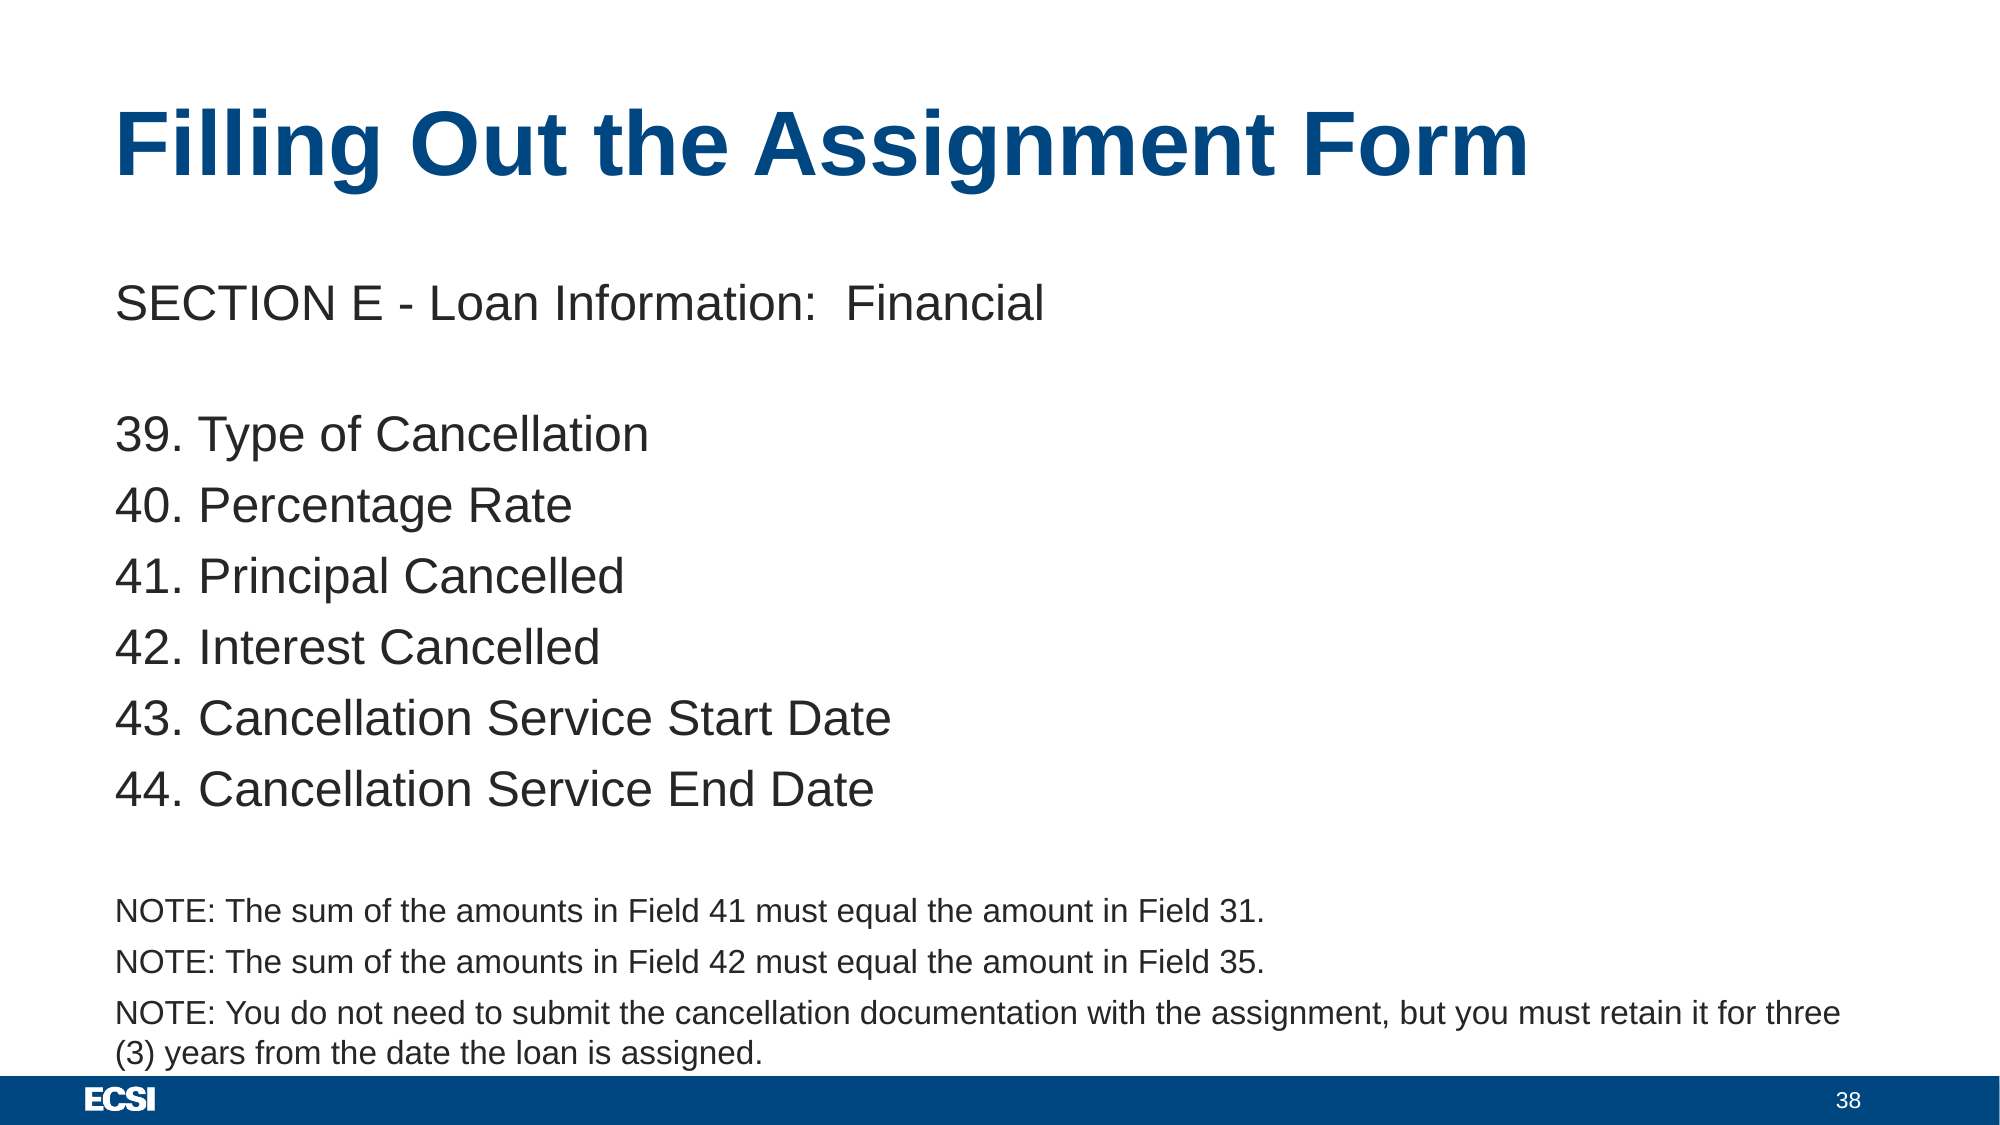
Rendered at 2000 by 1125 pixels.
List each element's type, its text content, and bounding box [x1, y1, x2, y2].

picture [85, 1086, 155, 1111]
list SECTION E - Loan Information: Financial 39. Type of Cancellation 40. Percentage Rate 41. Principal Cancelled 42. Interest Cancelled 43. Cancellation Service Start Date 44. Cancellation Service End Date NOTE: The sum of the amounts in Field 41 must equal the amount in Field 31. NOTE: The sum of the amounts in Field 42 must equal the amount in Field 35. NOTE: You do not need to submit the cancellation documentation with the assignment, but you must retain it for three (3) years from the date the loan is assigned. [99, 262, 1900, 1005]
title Filling Out the Assignment Form [99, 45, 1900, 233]
